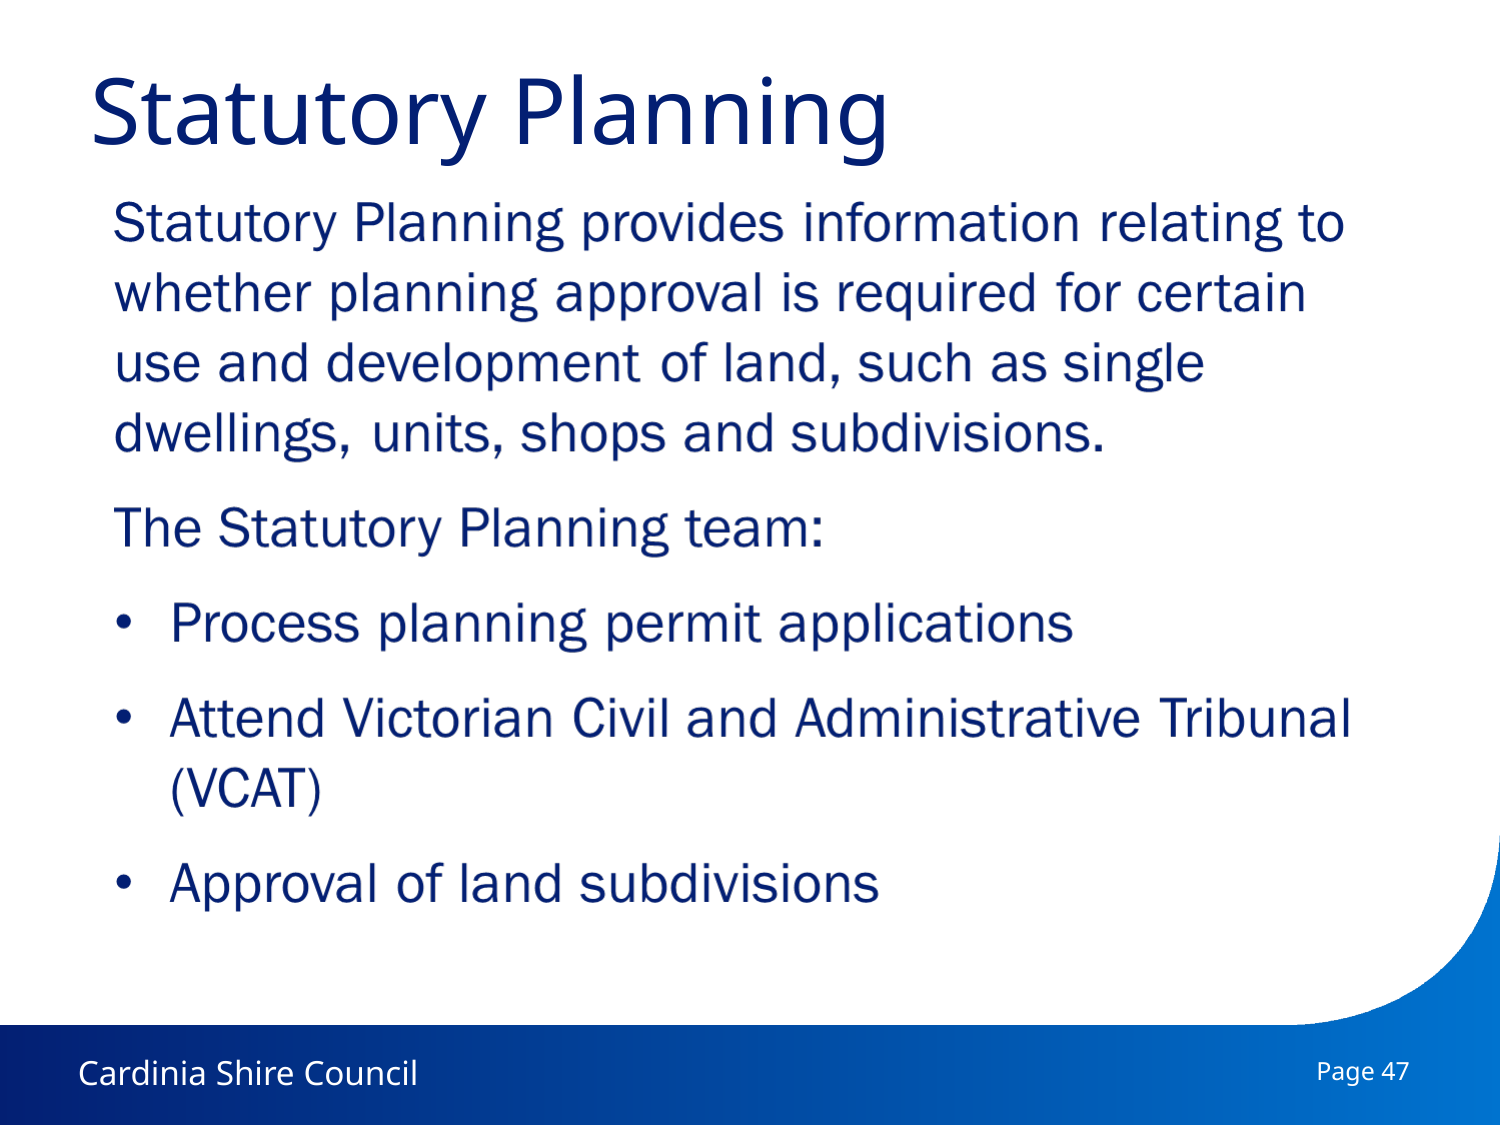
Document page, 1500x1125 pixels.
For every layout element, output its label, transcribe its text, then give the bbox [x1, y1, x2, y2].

slide_number Page 47 [1074, 1042, 1425, 1103]
picture [0, 167, 1500, 1025]
title Statutory Planning [75, 45, 1424, 169]
